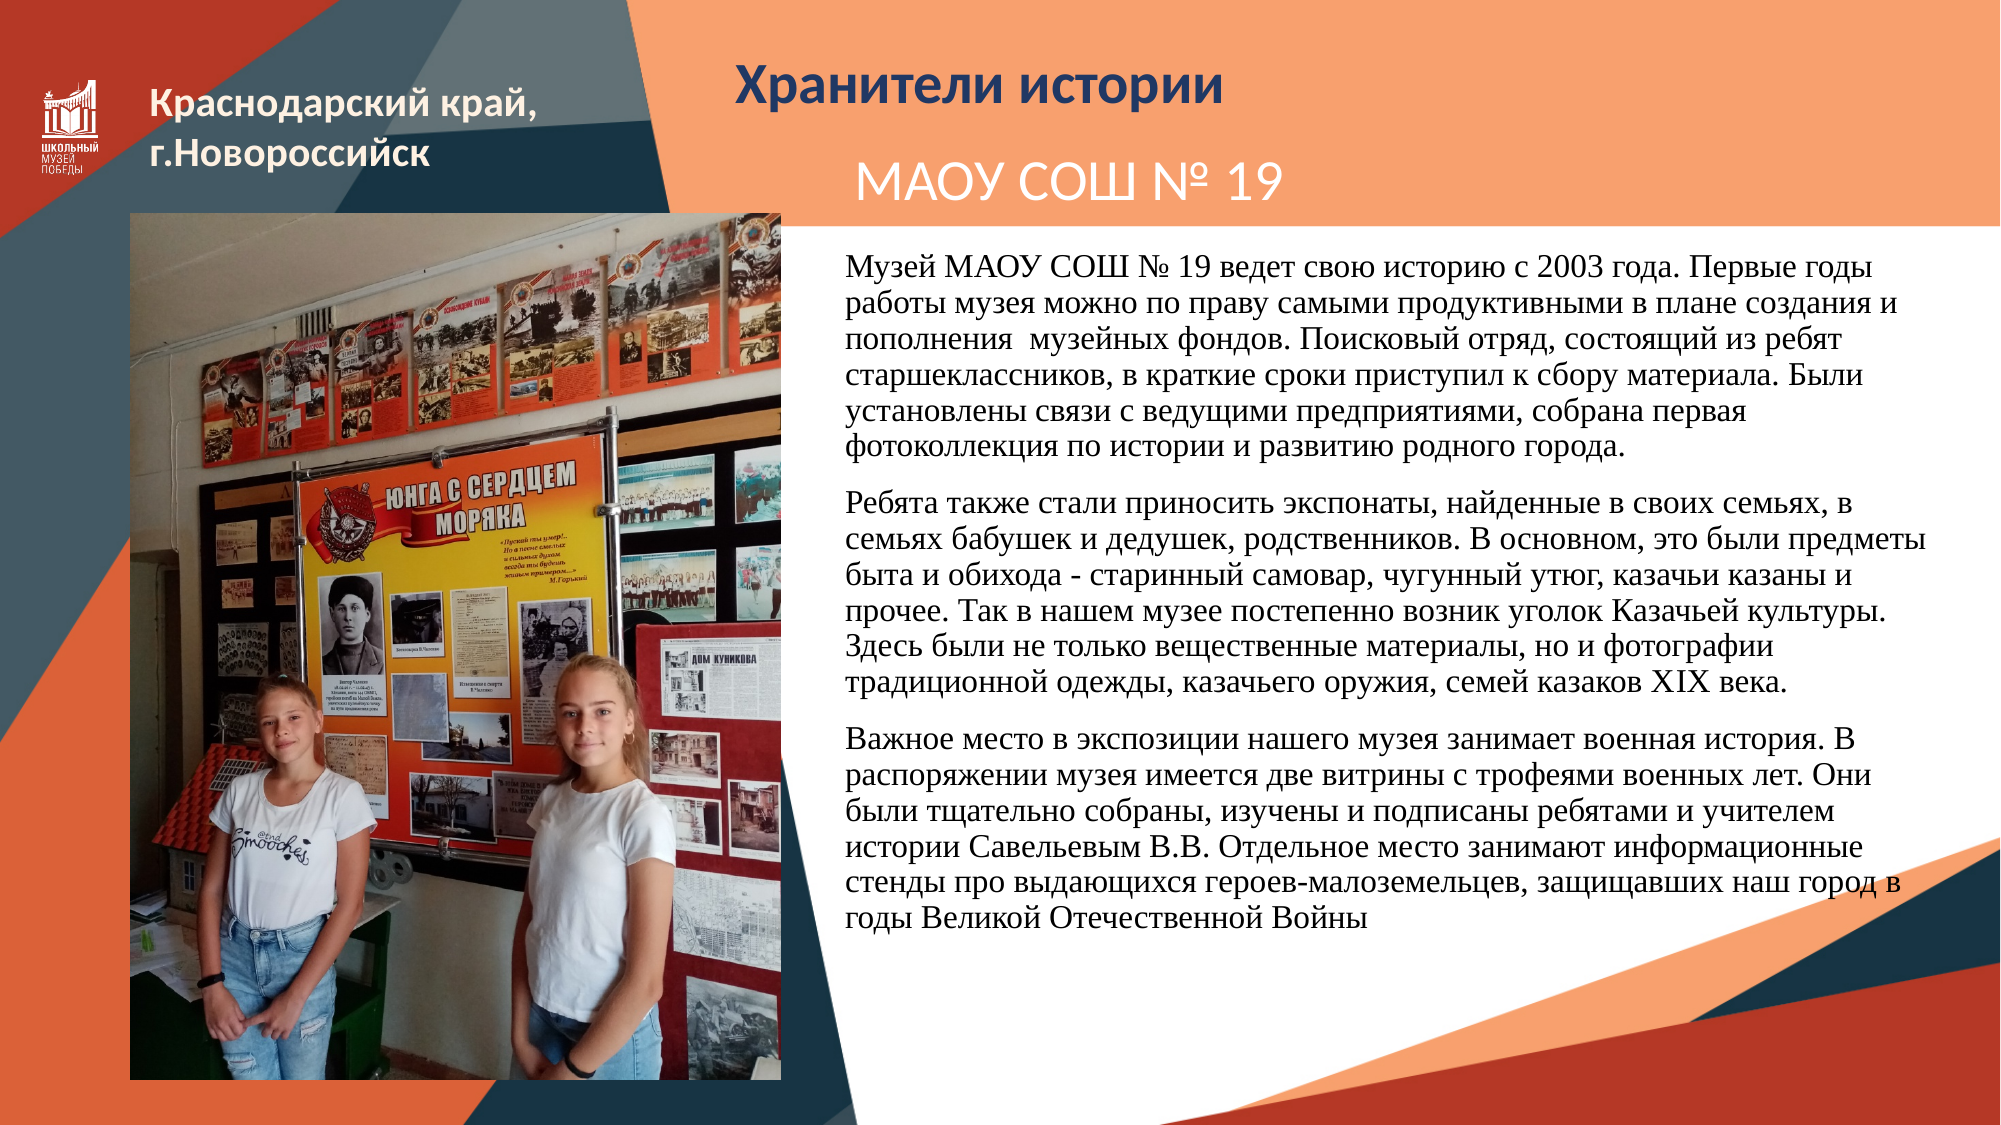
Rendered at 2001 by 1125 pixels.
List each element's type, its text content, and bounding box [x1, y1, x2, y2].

text_box Краснодарский край, г.Новороссийск [134, 64, 628, 185]
text_box Хранители истории [719, 42, 1979, 119]
picture [0, 0, 2001, 1125]
subtitle Музей МАОУ СОШ № 19 ведет свою историю с 2003 года. Первые годы работы музея можно по праву самыми продуктивными в плане создания и пополнения музейных фондов. Поисковый отряд, состоящий из ребят старшеклассников, в краткие сроки приступил к сбору материала. Были установлены связи с ведущими предприятиями, собрана первая фотоколлекция по истории и развитию родного города. Ребята также стали приносить экспонаты, найденные в своих семьях, в семьях бабушек и дедушек, родственников. В основном, это были предметы быта и обихода - старинный самовар, чугунный утюг, казачьи казаны и прочее. Так в нашем музее постепенно возник уголок Казачьей культуры. Здесь были не только вещественные материалы, но и фотографии традиционной одежды, казачьего оружия, семей казаков ХIX века. Важное место в экспозиции нашего музея занимает военная история. В распоряжении музея имеется две витрины с трофеями военных лет. Они были тщательно собраны, изучены и подписаны ребятами и учителем истории Савельевым В.В. Отдельное место занимают информационные стенды про выдающихся героев-малоземельцев, защищавших наш город в годы Великой Отечественной Войны [829, 241, 1945, 1023]
text_box МАОУ СОШ № 19 [839, 139, 2000, 215]
